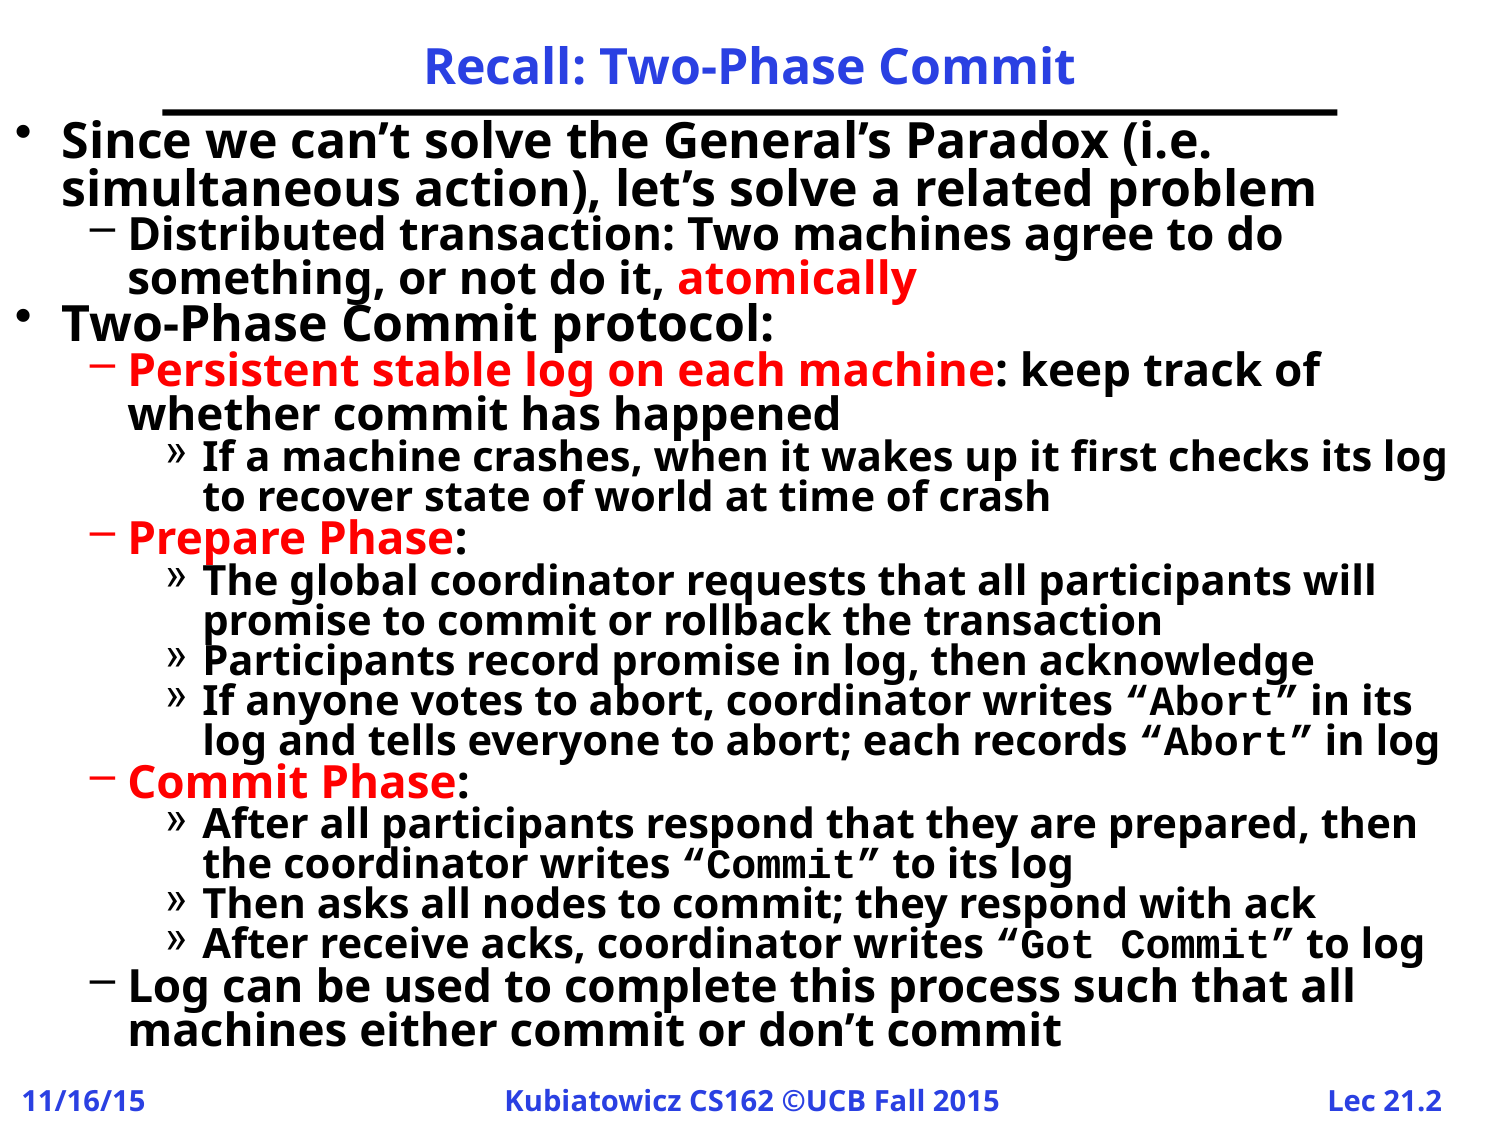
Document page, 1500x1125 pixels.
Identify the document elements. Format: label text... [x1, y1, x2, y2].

list Since we can’t solve the General’s Paradox (i.e. simultaneous action), let’s solve a related problem Distributed transaction: Two machines agree to do something, or not do it, atomically Two-Phase Commit protocol: Persistent stable log on each machine: keep track of whether commit has happened If a machine crashes, when it wakes up it first checks its log to recover state of world at time of crash Prepare Phase: The global coordinator requests that all participants will promise to commit or rollback the transaction Participants record promise in log, then acknowledge If anyone votes to abort, coordinator writes “Abort” in its log and tells everyone to abort; each records “Abort” in log Commit Phase: After all participants respond that they are prepared, then the coordinator writes “Commit” to its log Then asks all nodes to commit; they respond with ack After receive acks, coordinator writes “Got Commit” to log Log can be used to complete this process such that all machines either commit or don’t commit [0, 112, 1475, 1125]
title Recall: Two-Phase Commit [162, 24, 1338, 112]
